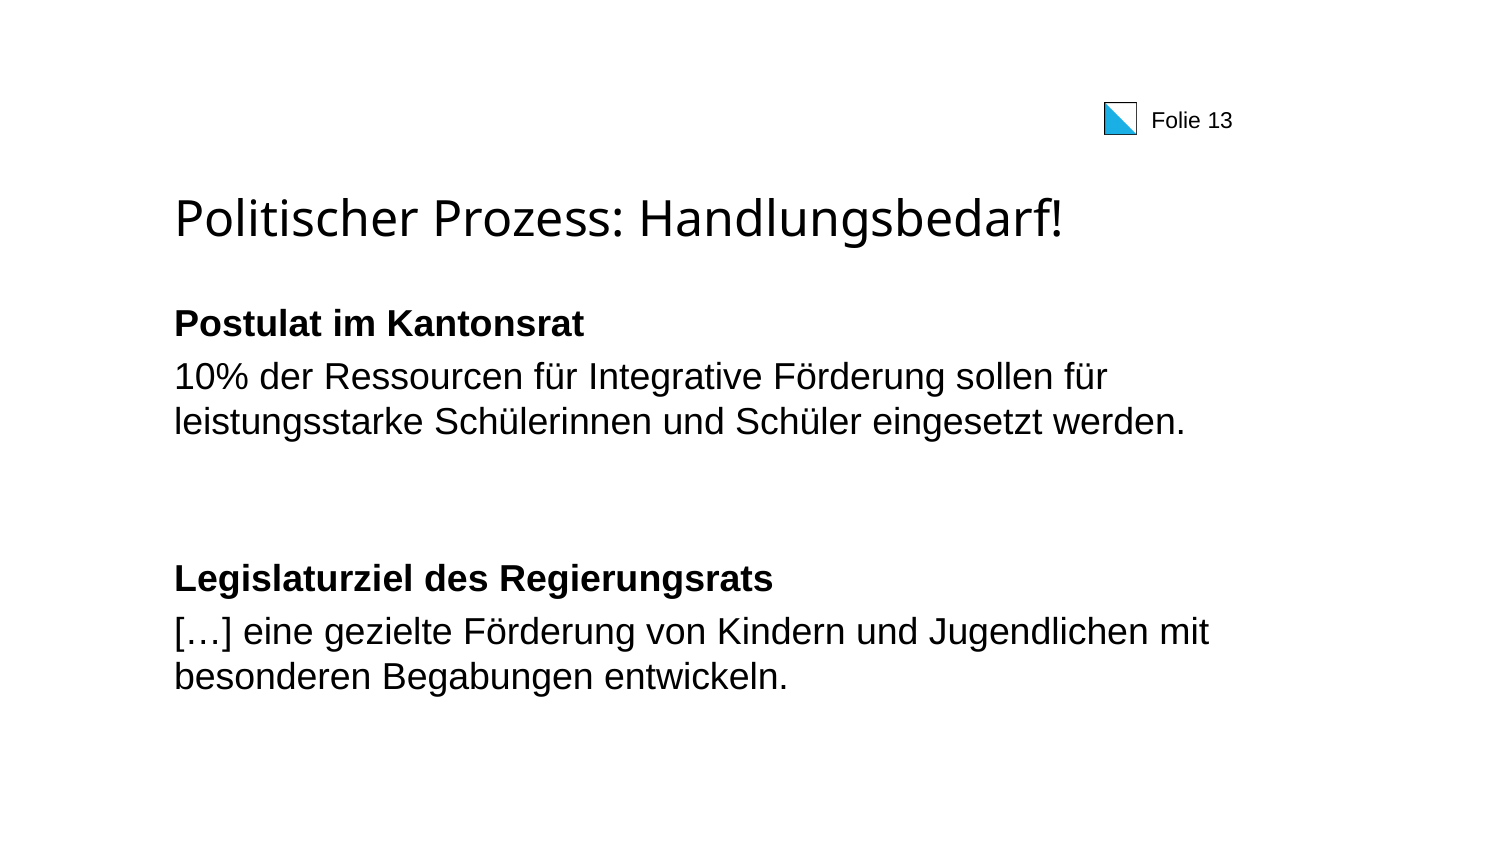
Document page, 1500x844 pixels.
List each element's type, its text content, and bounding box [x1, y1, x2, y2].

title Politischer Prozess: Handlungsbedarf! [159, 178, 1436, 245]
picture [1104, 102, 1137, 135]
list Postulat im Kantonsrat 10% der Ressourcen für Integrative Förderung sollen für leistungsstarke Schülerinnen und Schüler eingesetzt werden. Legislaturziel des Regierungsrats […] eine gezielte Förderung von Kindern und Jugendlichen mit besonderen Begabungen entwickeln. [159, 291, 1376, 765]
